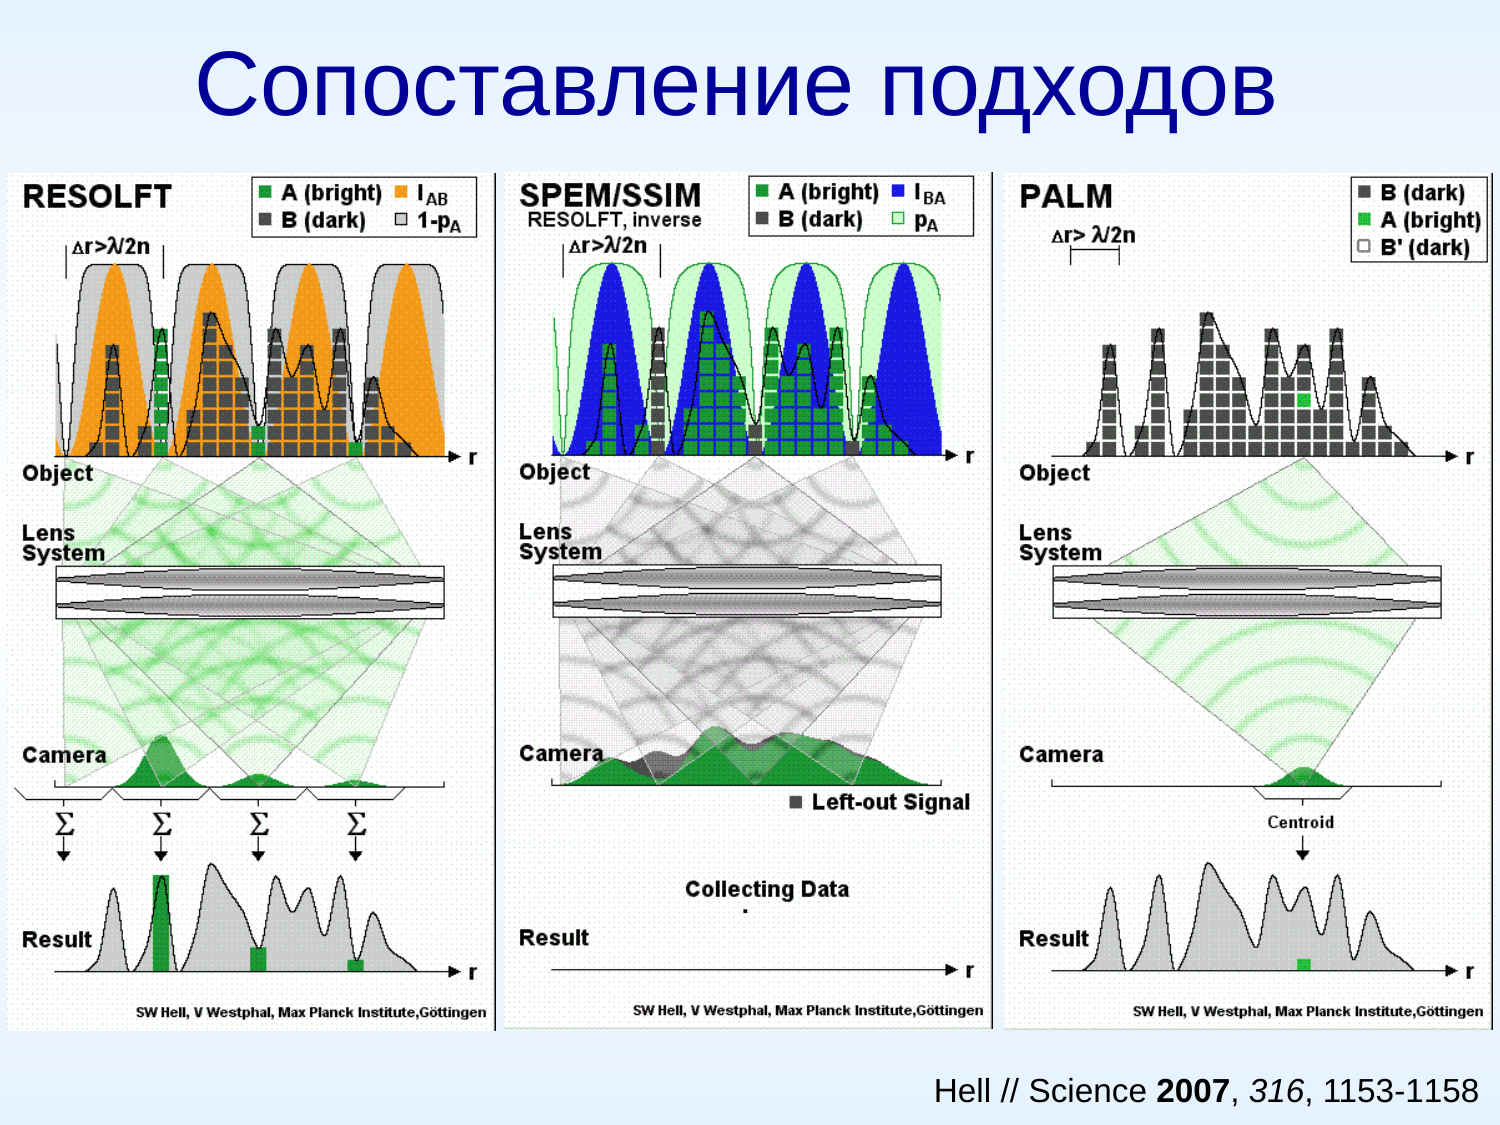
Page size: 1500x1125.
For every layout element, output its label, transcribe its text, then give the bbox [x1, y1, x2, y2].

picture [1004, 173, 1493, 1031]
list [7, 173, 496, 1031]
text_box Hell // Science 2007, 316, 1153-1158 [655, 1062, 1495, 1117]
title Сопоставление подходов [112, 0, 1388, 173]
picture [504, 172, 994, 1030]
